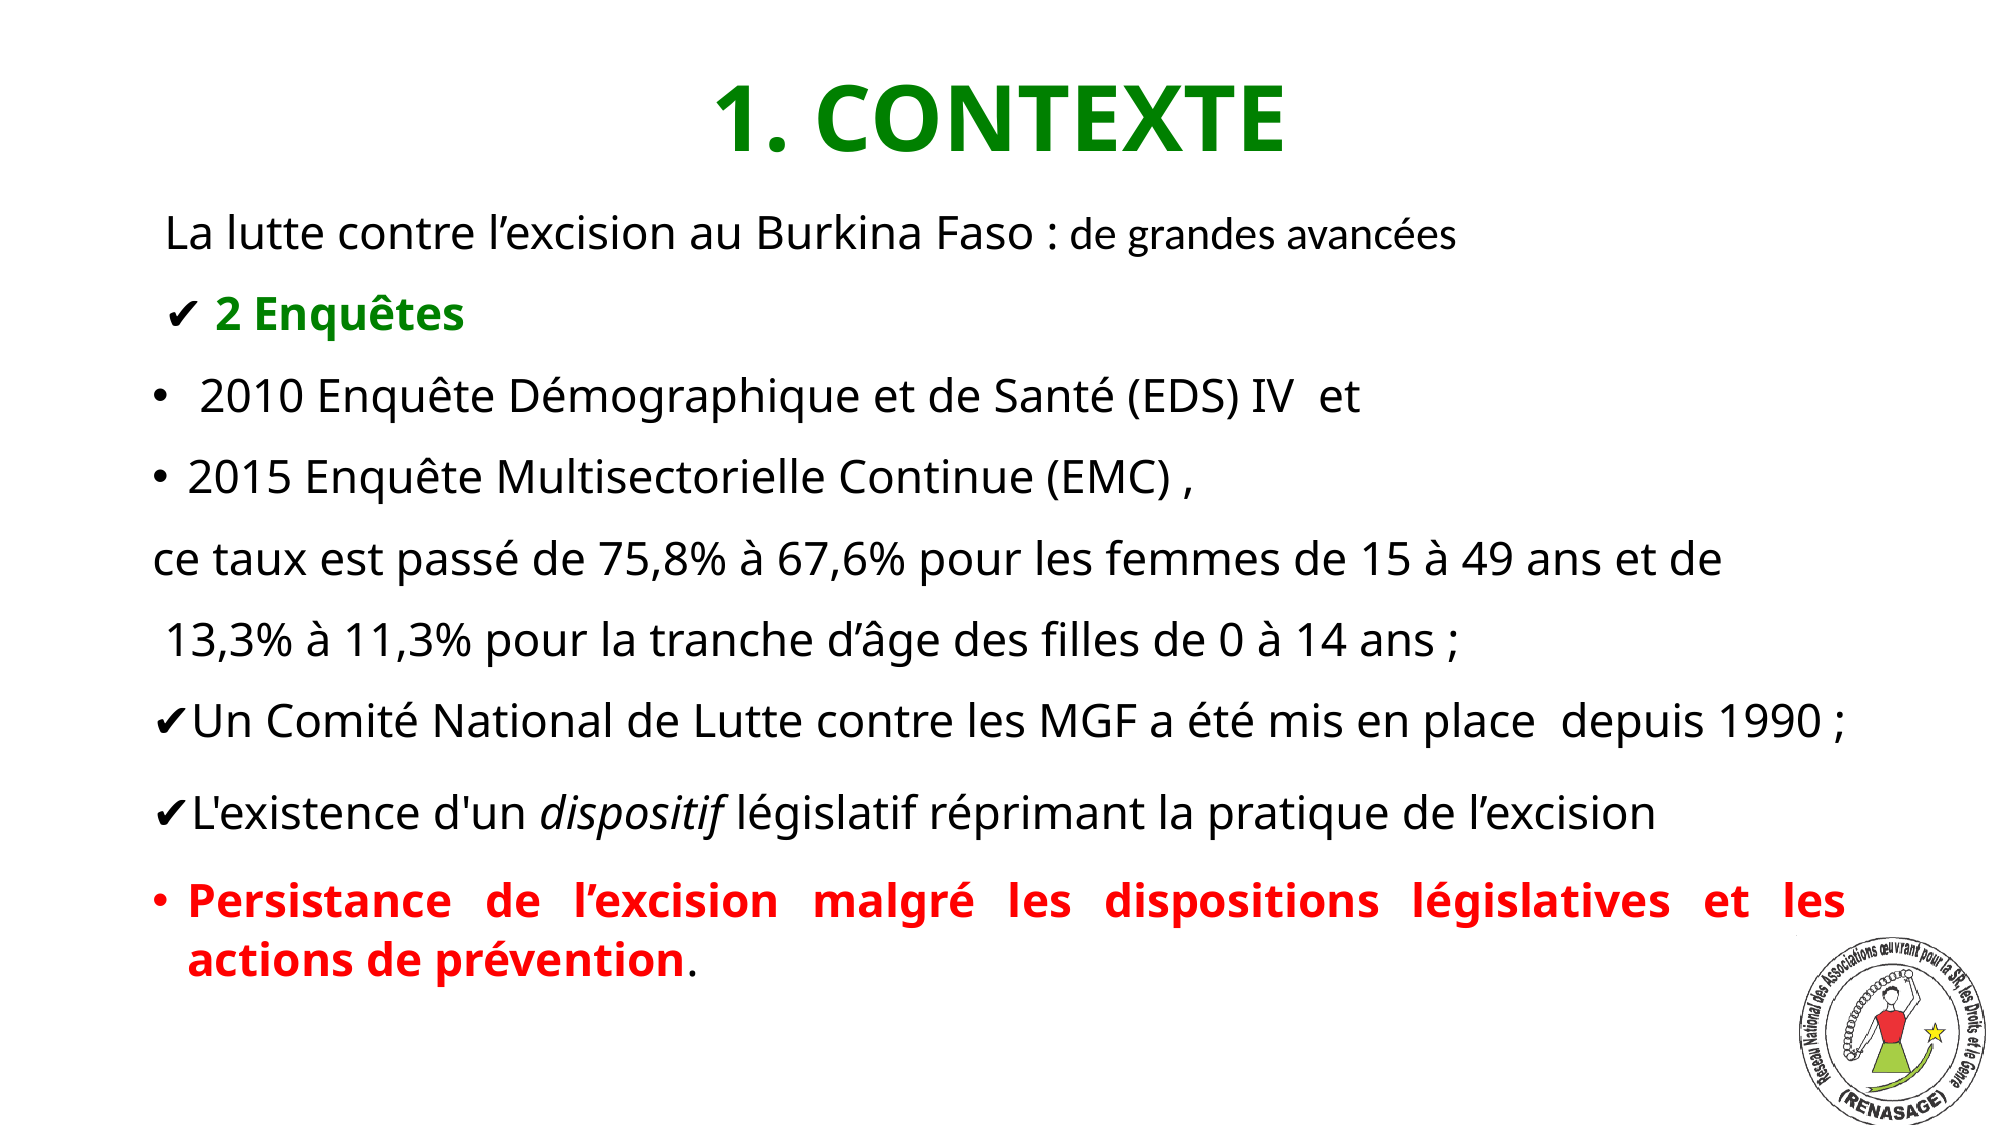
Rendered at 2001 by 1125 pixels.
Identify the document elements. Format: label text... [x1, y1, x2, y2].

title 1. CONTEXTE [137, 23, 1863, 202]
picture [1785, 928, 2000, 1125]
list La lutte contre l’excision au Burkina Faso : de grandes avancées ✔ 2 Enquêtes 2010 Enquête Démographique et de Santé (EDS) IV et 2015 Enquête Multisectorielle Continue (EMC) , ce taux est passé de 75,8% à 67,6% pour les femmes de 15 à 49 ans et de 13,3% à 11,3% pour la tranche d’âge des filles de 0 à 14 ans ; ✔Un Comité National de Lutte contre les MGF a été mis en place depuis 1990 ; ✔L'existence d'un dispositif législatif réprimant la pratique de l’excision Persistance de l’excision malgré les dispositions législatives et les actions de prévention. [137, 202, 1863, 1053]
